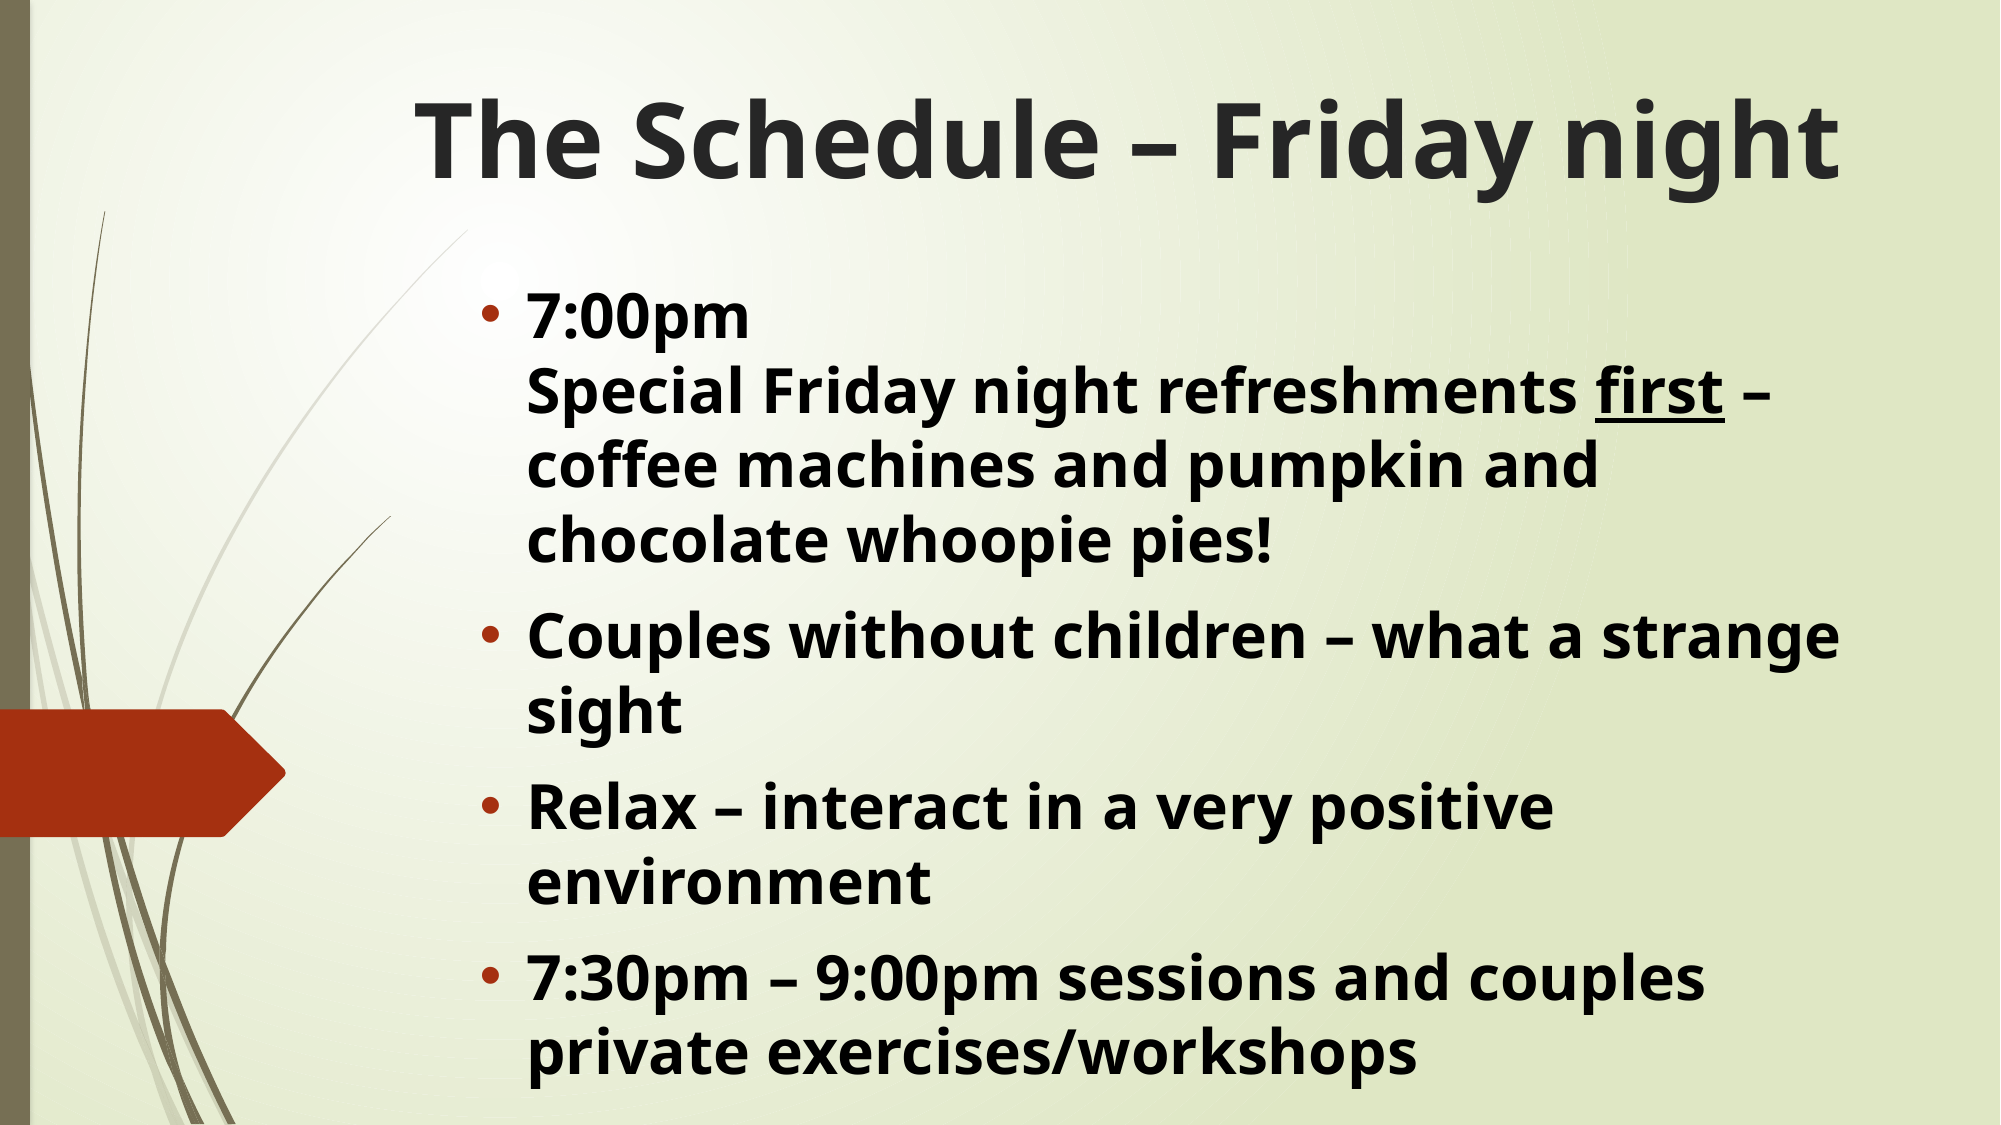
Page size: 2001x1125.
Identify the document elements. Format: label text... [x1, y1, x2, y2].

title The Schedule – Friday night [398, 60, 1862, 207]
subtitle 7:00pm Special Friday night refreshments first – coffee machines and pumpkin and chocolate whoopie pies! Couples without children – what a strange sight Relax – interact in a very positive environment 7:30pm – 9:00pm sessions and couples private exercises/workshops [464, 268, 1927, 1045]
